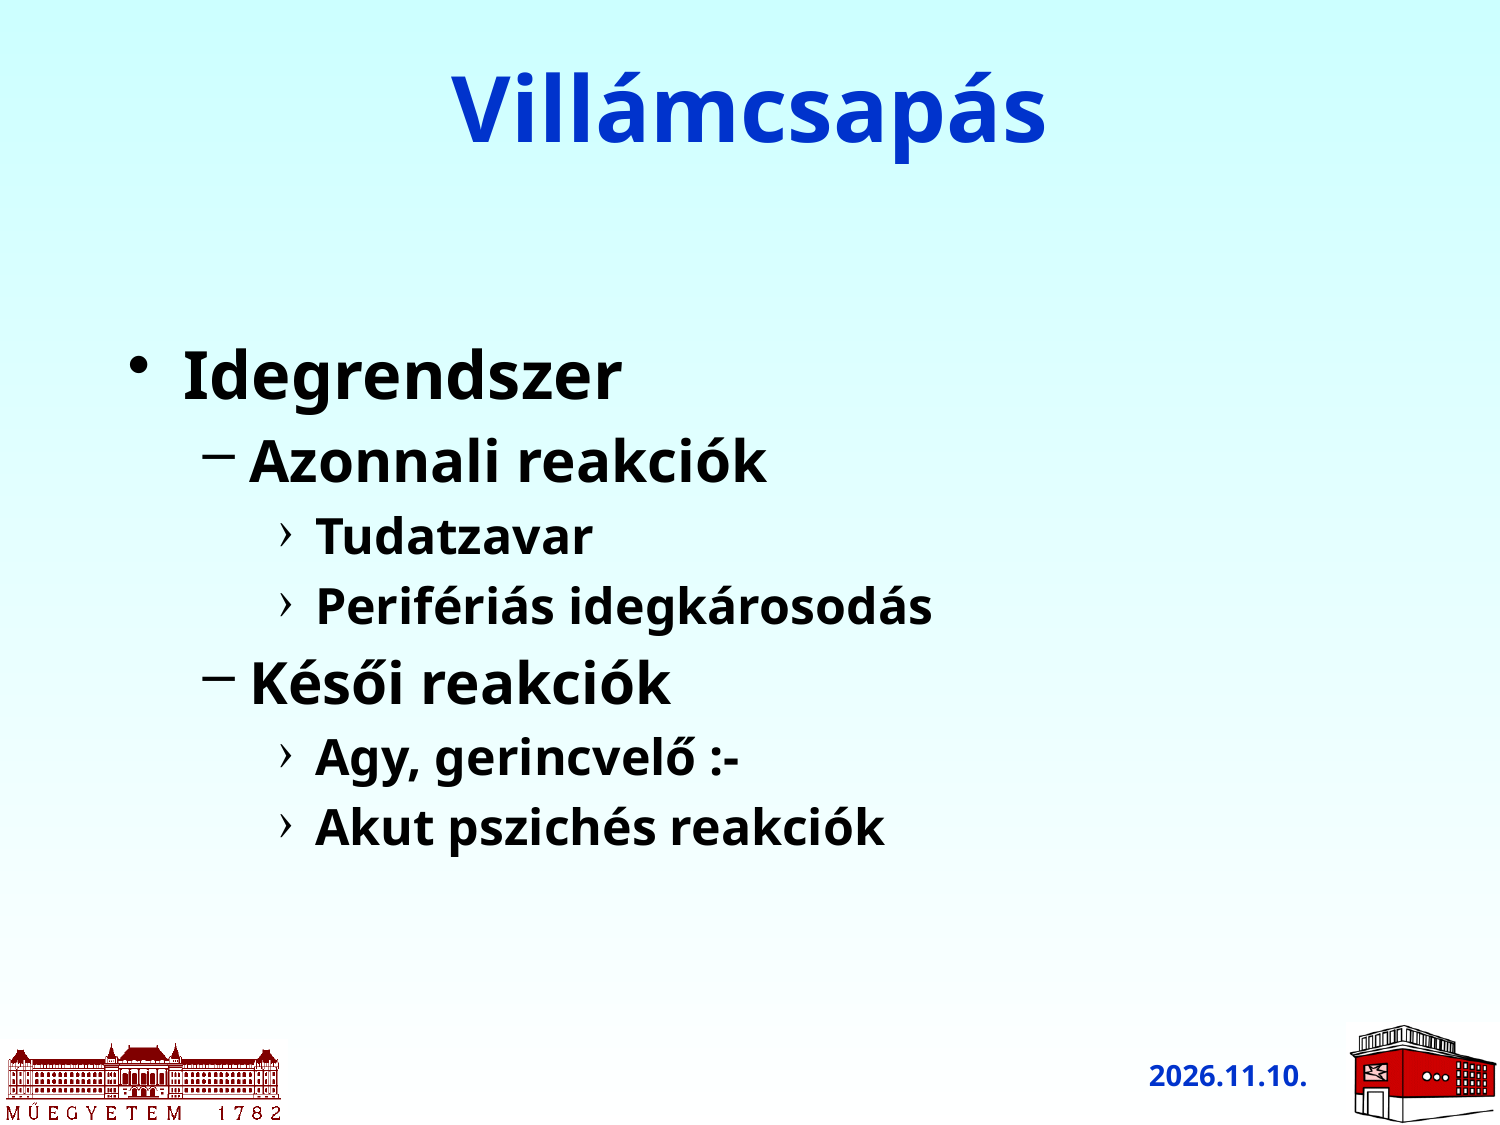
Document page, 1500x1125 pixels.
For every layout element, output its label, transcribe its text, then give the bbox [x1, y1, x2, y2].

picture [0, 1039, 288, 1125]
title Villámcsapás [112, 12, 1388, 201]
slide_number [1009, 1050, 1323, 1125]
list Idegrendszer Azonnali reakciók Tudatzavar Perifériás idegkárosodás Késői reakciók Agy, gerincvelő :- Akut pszichés reakciók [112, 324, 1388, 1001]
picture [1346, 1022, 1500, 1125]
